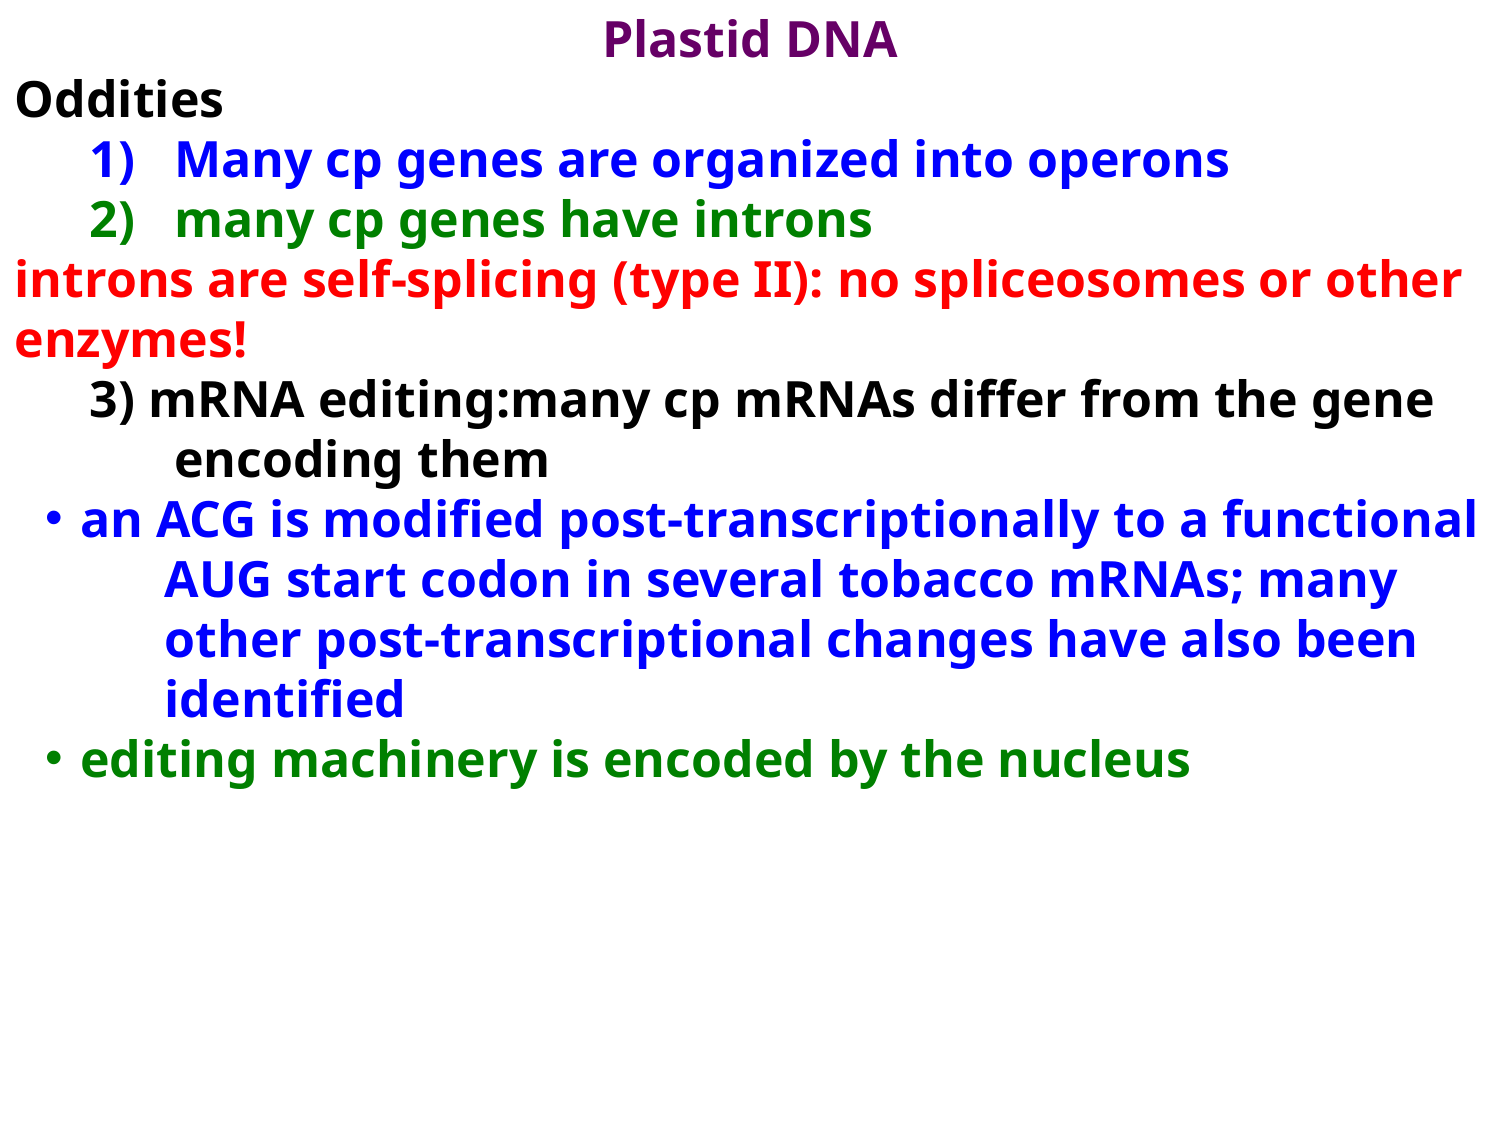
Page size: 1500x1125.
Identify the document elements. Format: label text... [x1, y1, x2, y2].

text_box Plastid DNA Oddities Many cp genes are organized into operons many cp genes have introns introns are self-splicing (type II): no spliceosomes or other enzymes! 3) mRNA editing:many cp mRNAs differ from the gene encoding them an ACG is modified post-transcriptionally to a functional AUG start codon in several tobacco mRNAs; many other post-transcriptional changes have also been identified editing machinery is encoded by the nucleus [0, 0, 1500, 855]
